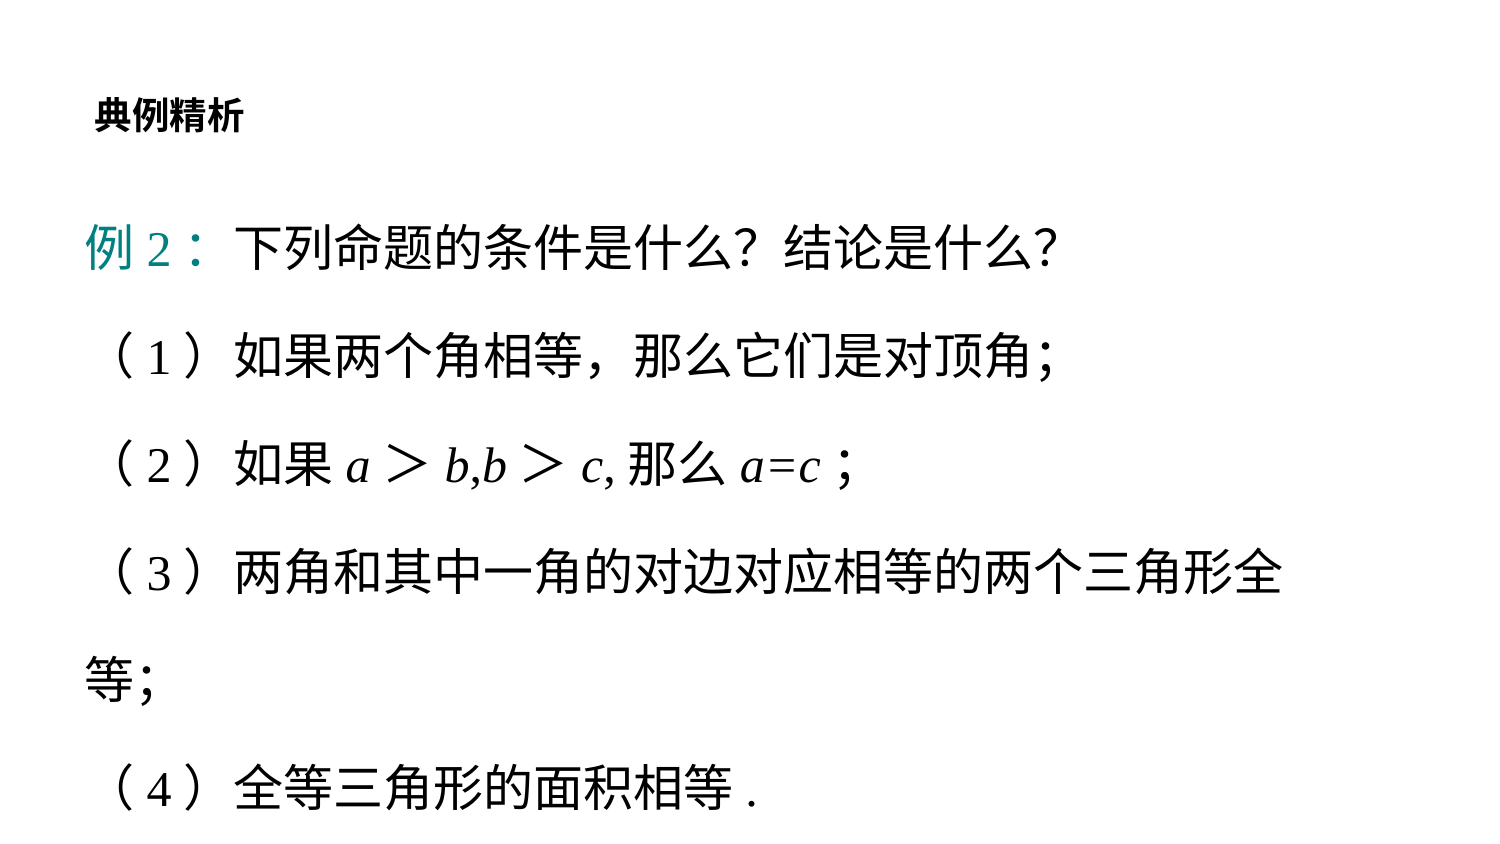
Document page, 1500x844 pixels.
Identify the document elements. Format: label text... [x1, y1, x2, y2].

text_box 例2：下列命题的条件是什么？结论是什么？ （1）如果两个角相等，那么它们是对顶角； （2）如果a＞b,b＞c,那么a=c； （3）两角和其中一角的对边对应相等的两个三角形全等； （4）全等三角形的面积相等. [69, 160, 1393, 824]
text_box 典例精析 [69, 82, 271, 136]
